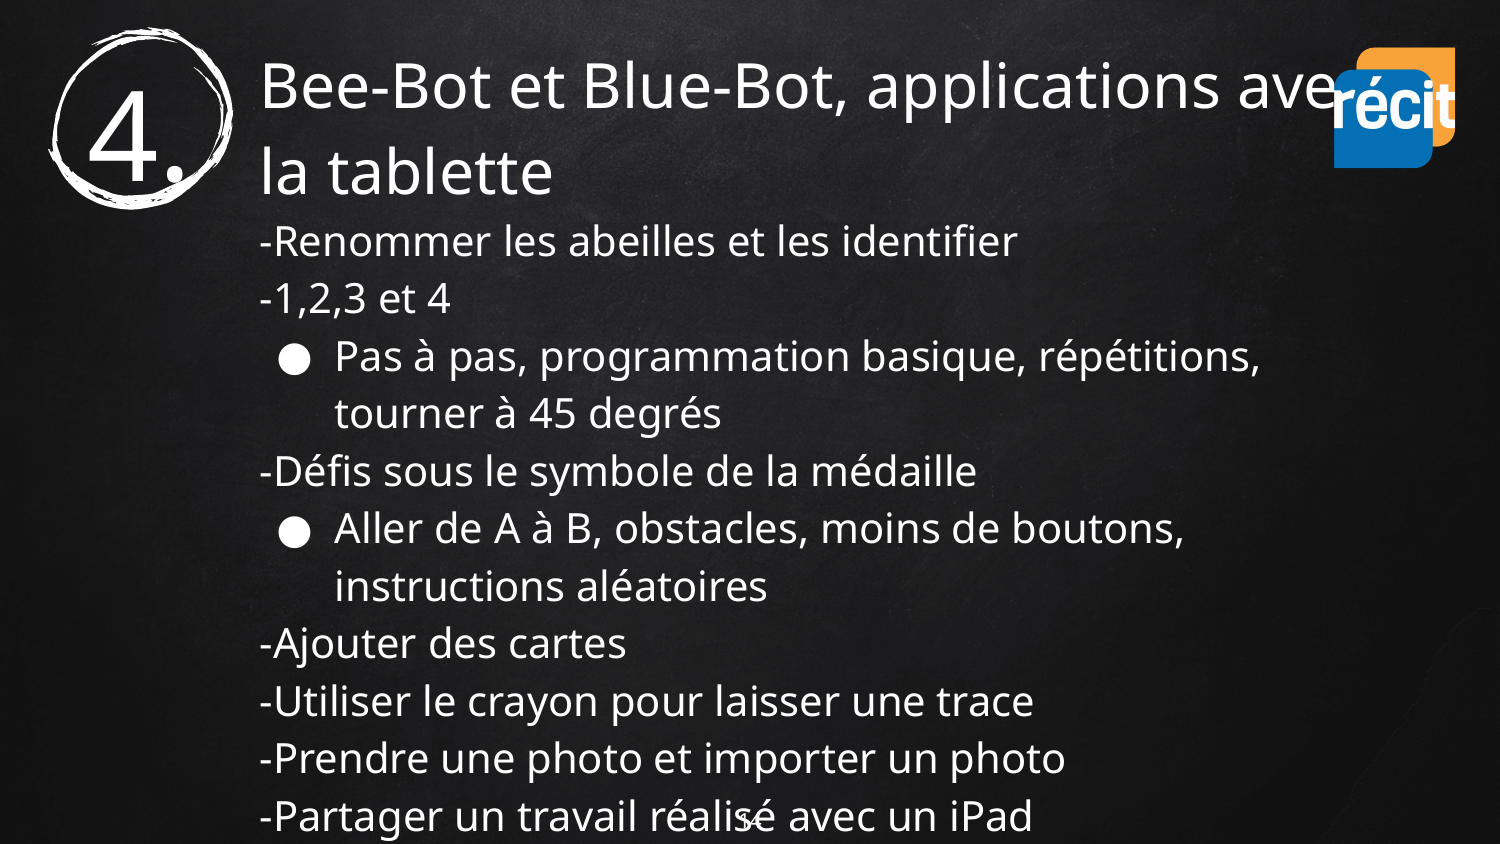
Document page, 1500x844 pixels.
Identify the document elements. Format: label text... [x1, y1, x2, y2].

text_box 4. [71, 41, 209, 148]
picture [0, 0, 1500, 844]
text_box [99, 27, 188, 41]
title Bee-Bot et Blue-Bot, applications avec la tablette -Renommer les abeilles et les identifier -1,2,3 et 4 Pas à pas, programmation basique, répétitions, tourner à 45 degrés -Défis sous le symbole de la médaille Aller de A à B, obstacles, moins de boutons, instructions aléatoires -Ajouter des cartes -Utiliser le crayon pour laisser une trace -Prendre une photo et importer un photo -Partager un travail réalisé avec un iPad [244, 19, 1392, 844]
slide_number 14 [705, 792, 795, 844]
text_box [48, 57, 234, 210]
